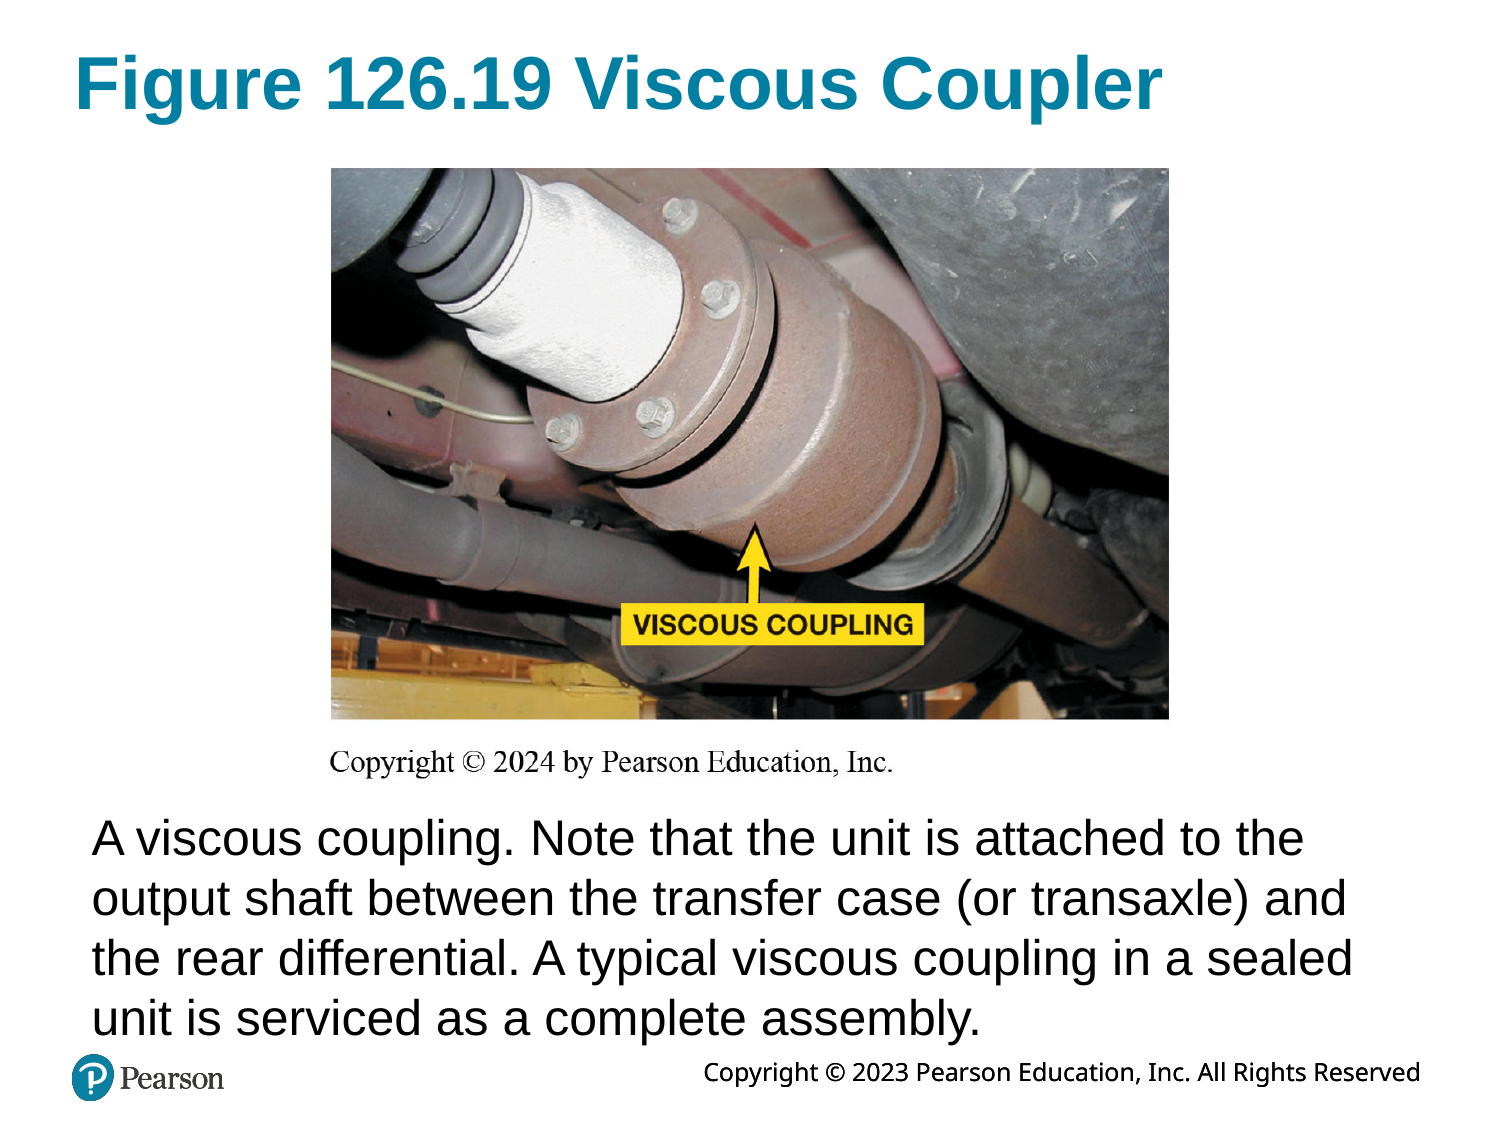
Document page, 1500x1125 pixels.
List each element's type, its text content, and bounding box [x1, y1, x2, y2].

picture [72, 1054, 82, 1070]
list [329, 166, 1171, 780]
picture [80, 1063, 106, 1088]
list A viscous coupling. Note that the unit is attached to the output shaft between the transfer case (or transaxle) and the rear differential. A typical viscous coupling in a sealed unit is serviced as a complete assembly. [75, 798, 1425, 1056]
picture [72, 1088, 83, 1101]
title Figure 126.19 Viscous Coupler [74, 27, 1425, 133]
picture [98, 1056, 224, 1101]
